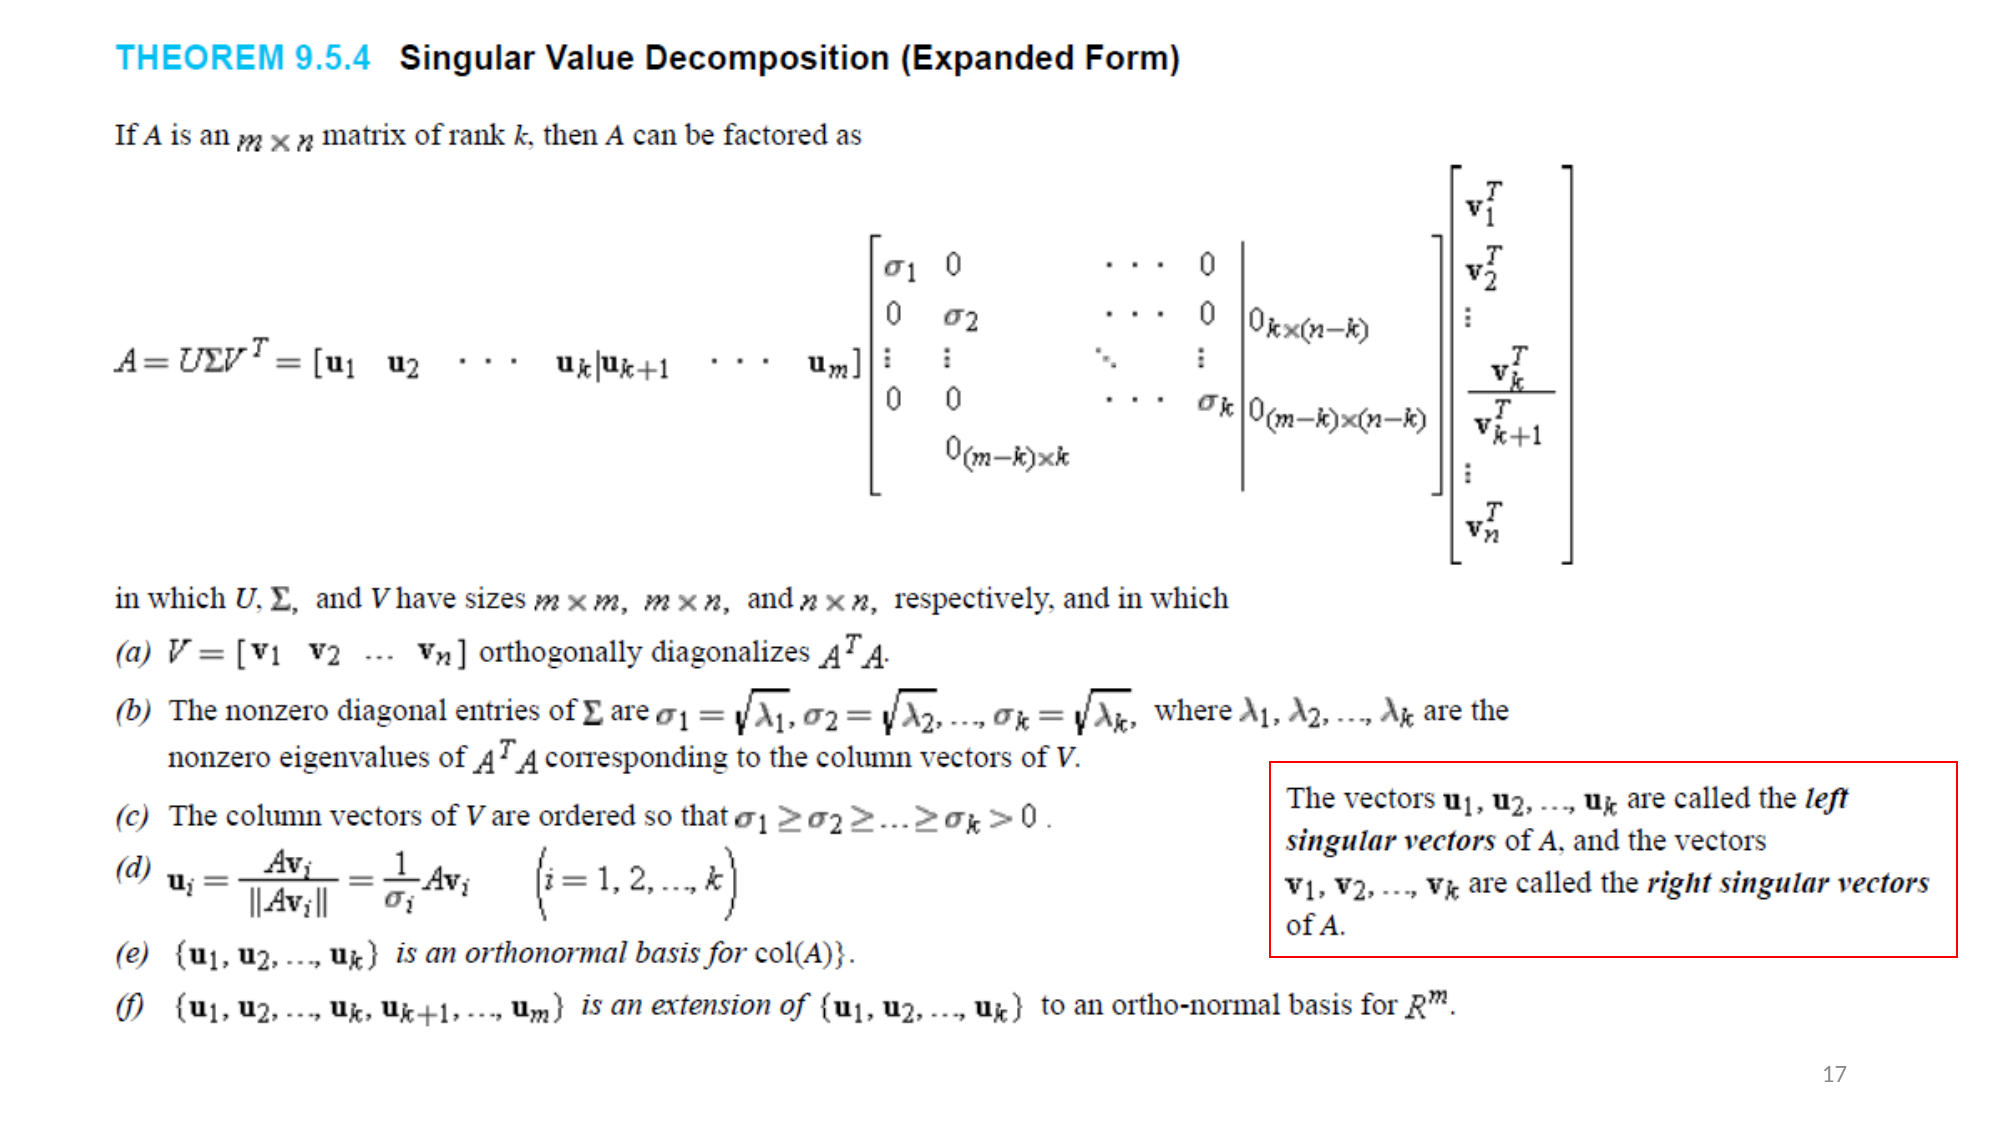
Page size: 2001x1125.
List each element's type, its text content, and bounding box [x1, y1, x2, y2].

slide_number 17 [1412, 1042, 1863, 1103]
picture [94, 23, 1996, 1043]
